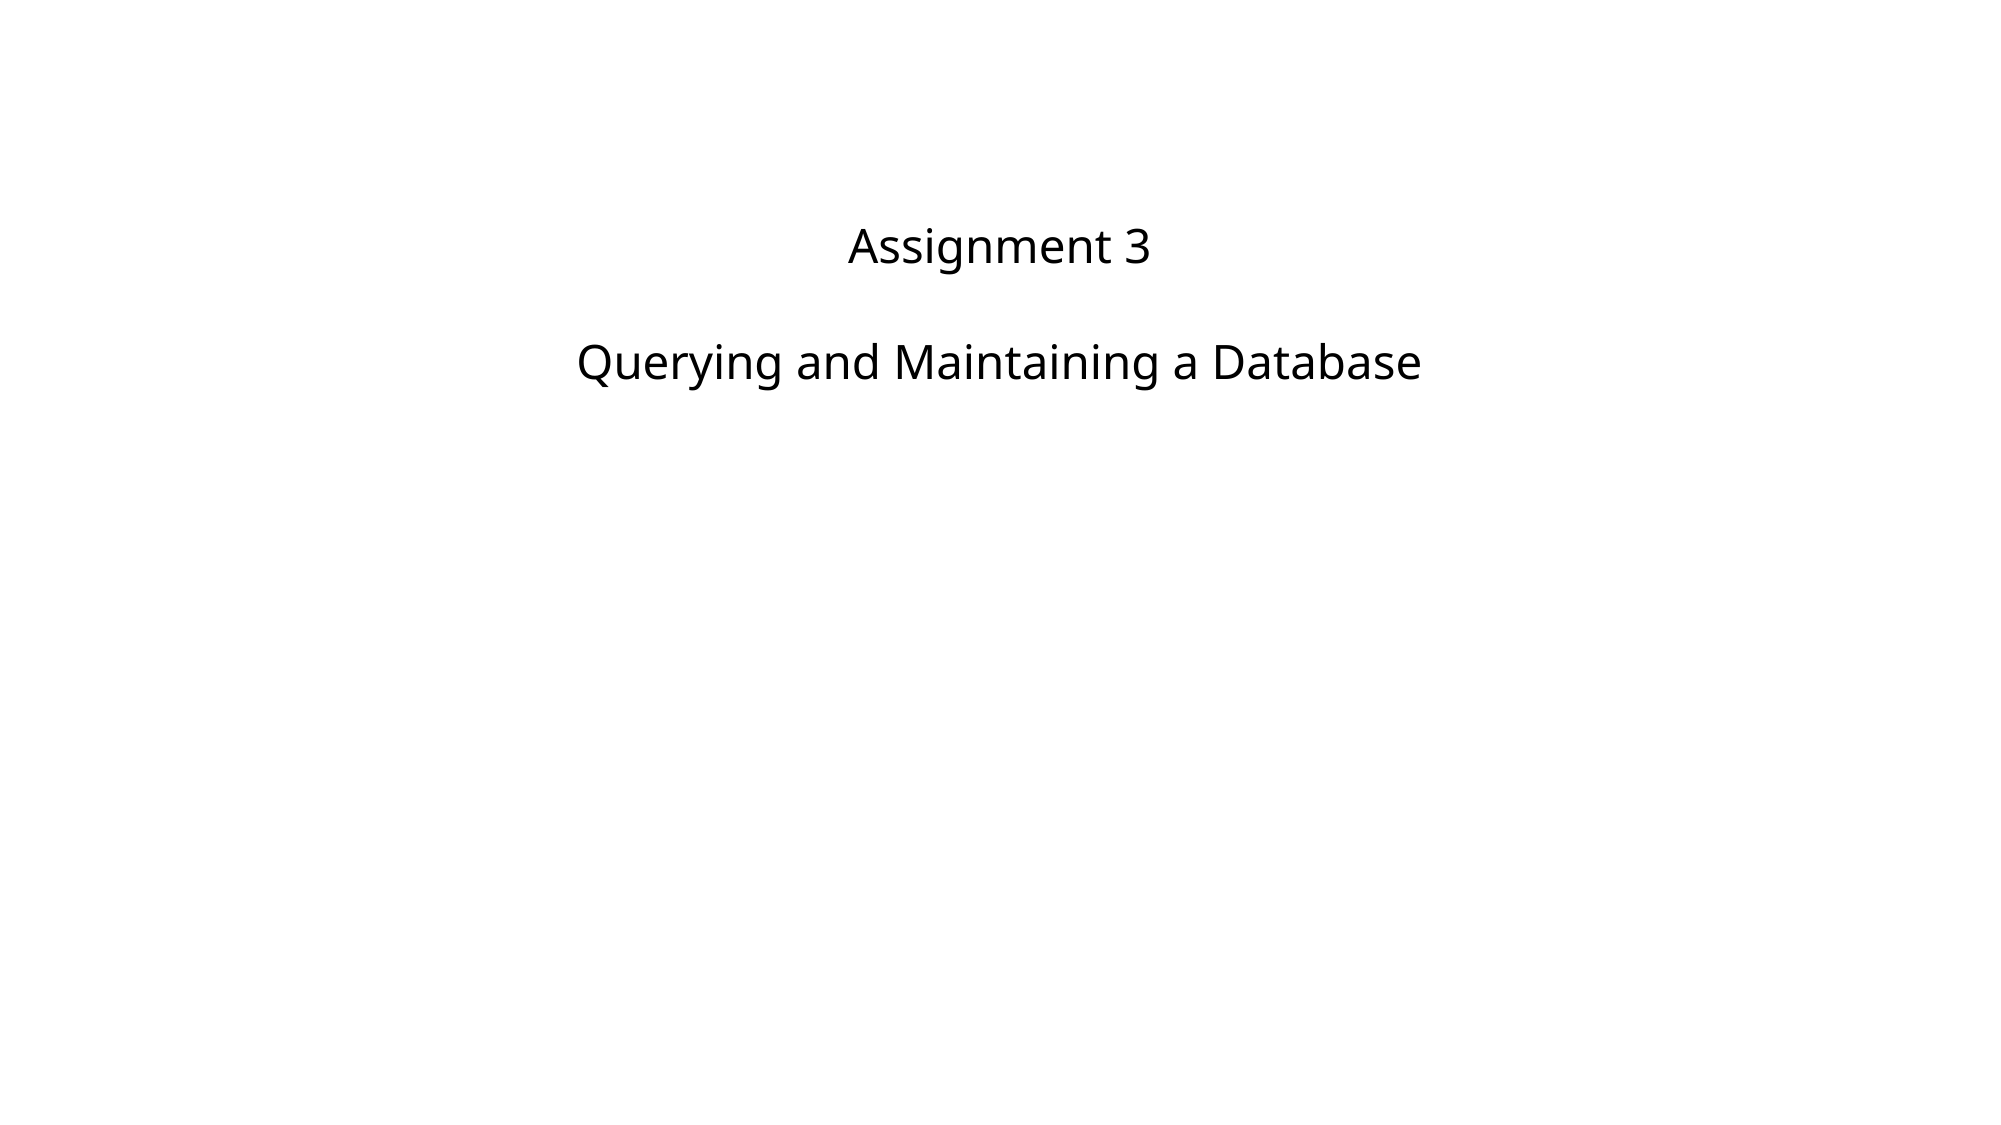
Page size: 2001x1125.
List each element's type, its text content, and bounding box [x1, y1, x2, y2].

title Assignment 3 Querying and Maintaining a Database [0, 149, 2000, 400]
